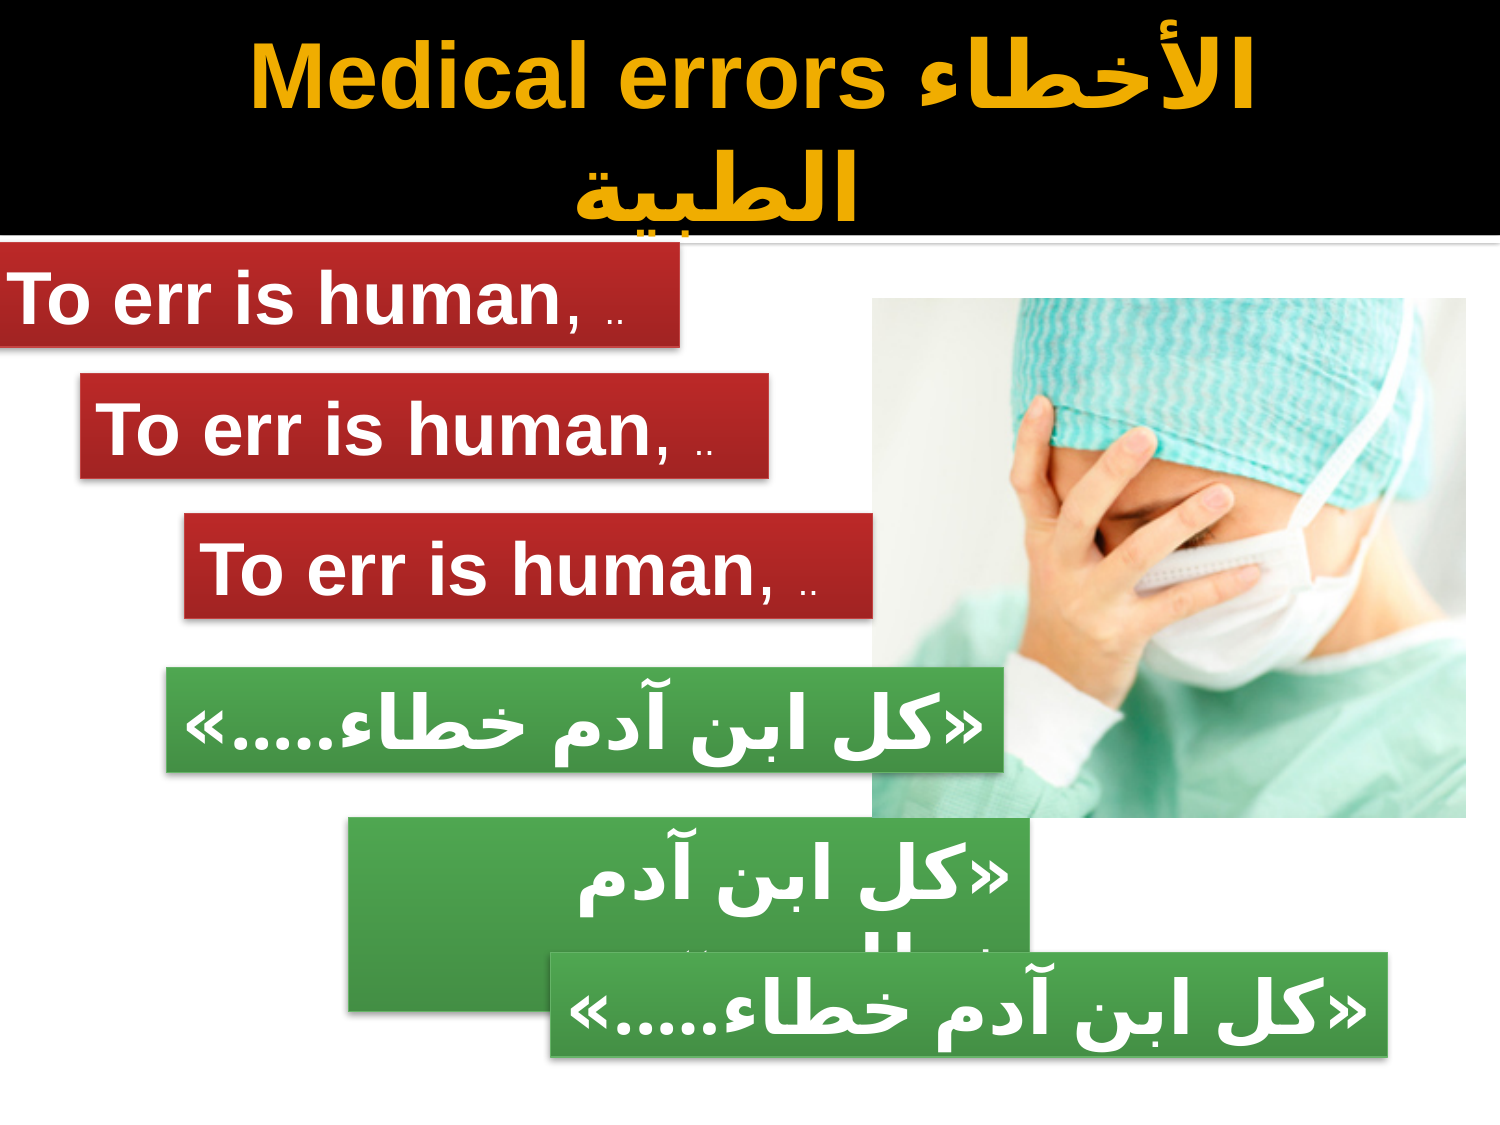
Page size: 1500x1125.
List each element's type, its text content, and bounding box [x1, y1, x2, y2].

text_box To err is human, .. [80, 373, 769, 479]
title Medical errors الأخطاء الطبية [75, 24, 1425, 231]
text_box To err is human, .. [0, 242, 680, 348]
text_box «كل ابن آدم خطاء…..» [550, 952, 1388, 1058]
text_box «كل ابن آدم خطاء…..» [348, 817, 1030, 1012]
picture [872, 298, 1466, 818]
text_box «كل ابن آدم خطاء…..» [166, 667, 866, 773]
text_box To err is human, .. [184, 513, 866, 619]
